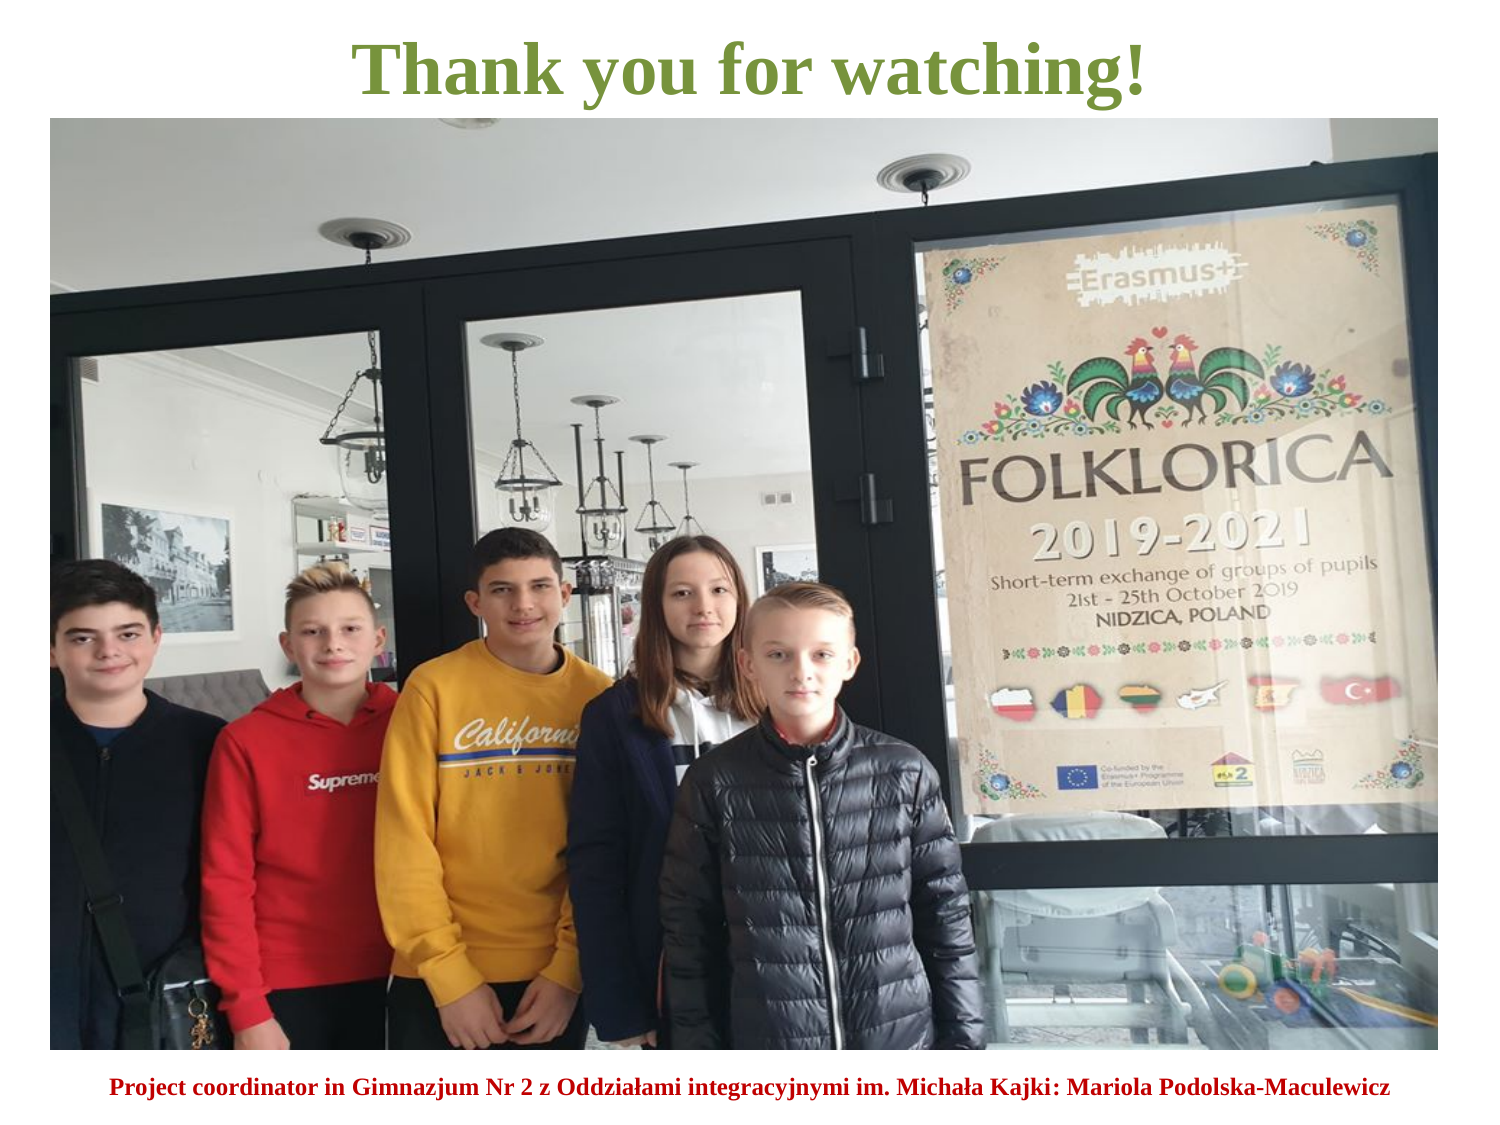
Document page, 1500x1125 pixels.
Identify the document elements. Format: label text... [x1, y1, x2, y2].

picture [49, 118, 1438, 1051]
text_box Thank you for watching! [0, 12, 1500, 118]
text_box Project coordinator in Gimnazjum Nr 2 z Oddziałami integracyjnymi im. Michała Kajki: Mariola Podolska-Maculewicz [0, 562, 1500, 1108]
